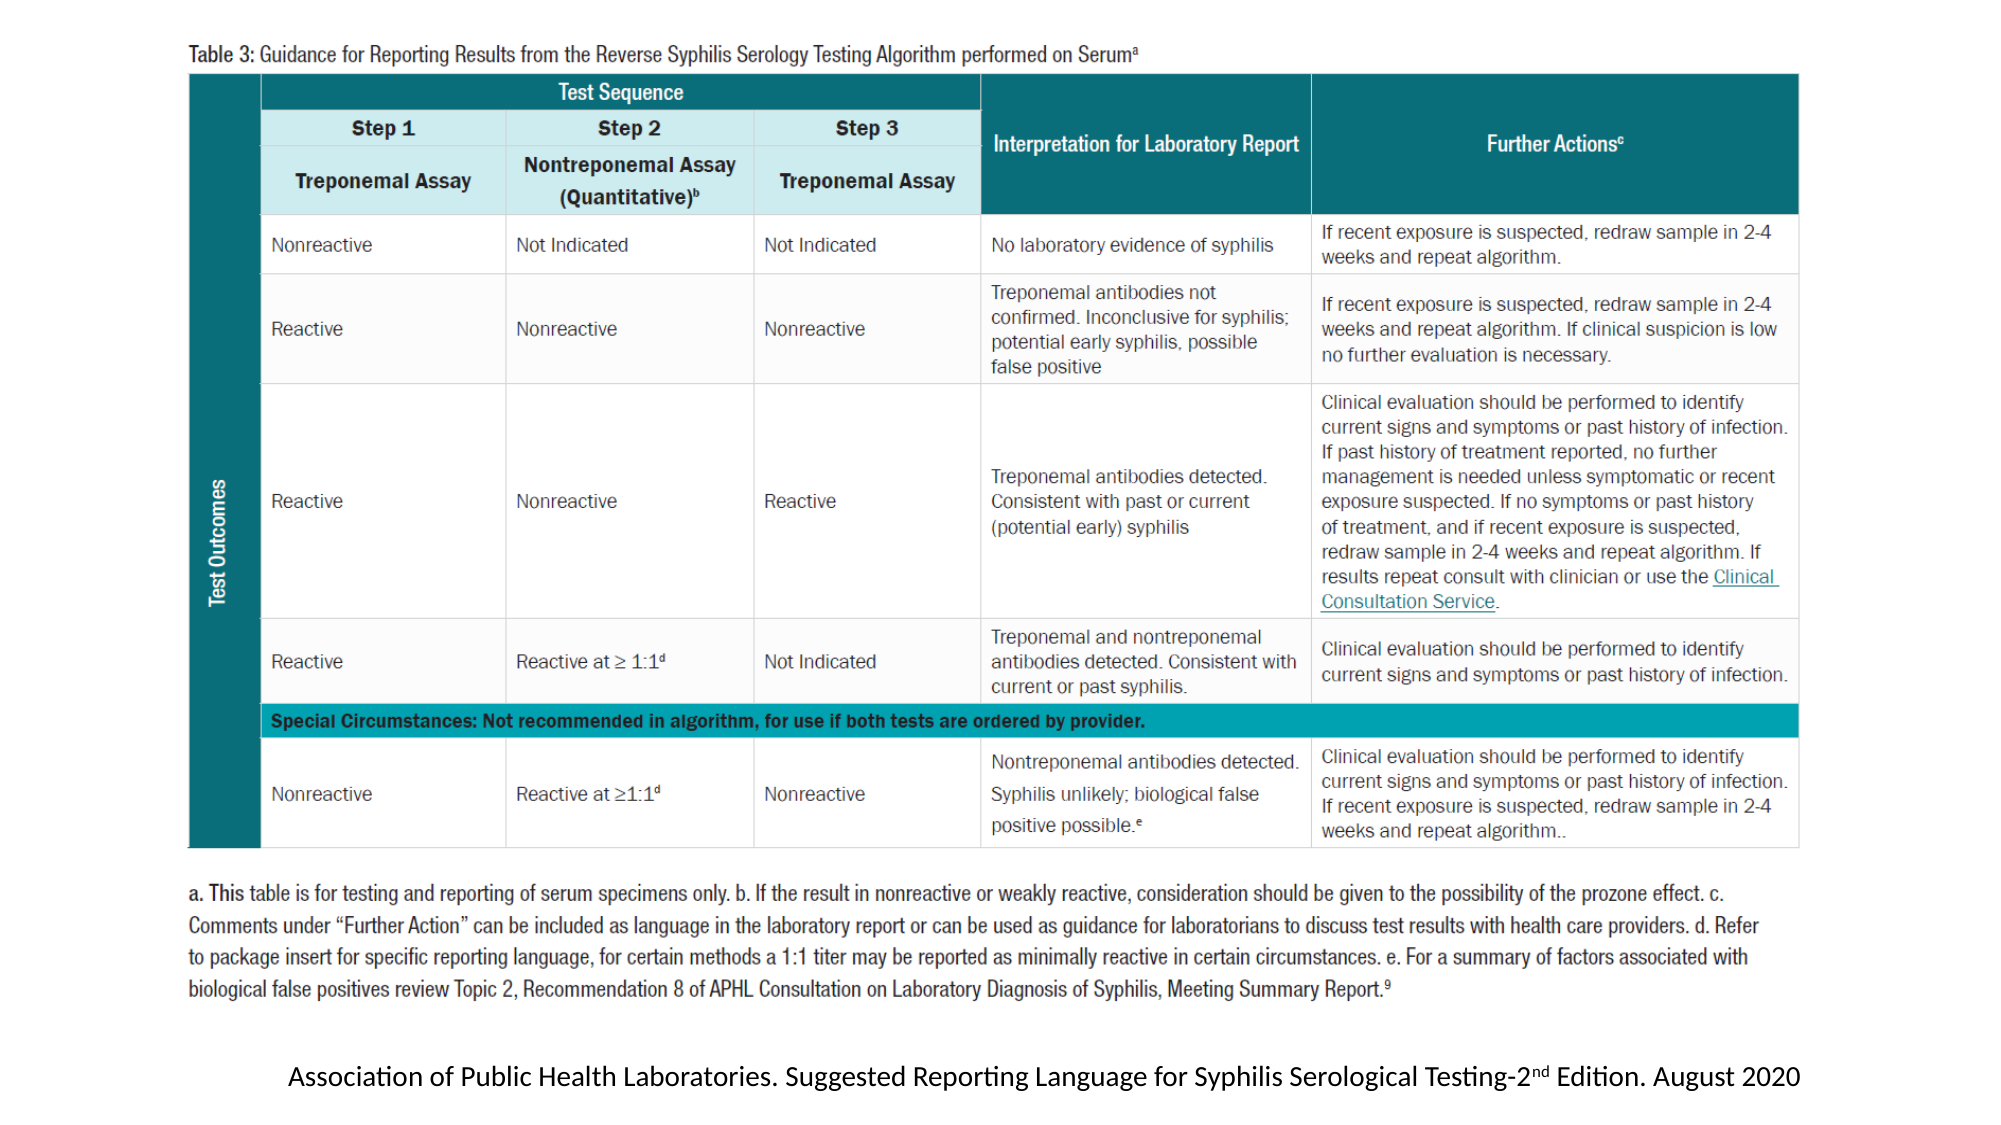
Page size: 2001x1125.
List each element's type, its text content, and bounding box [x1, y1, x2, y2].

text_box Association of Public Health Laboratories. Suggested Reporting Language for Syphilis Serological Testing-2nd Edition. August 2020 [143, 1049, 1946, 1100]
picture [143, 24, 1843, 1050]
